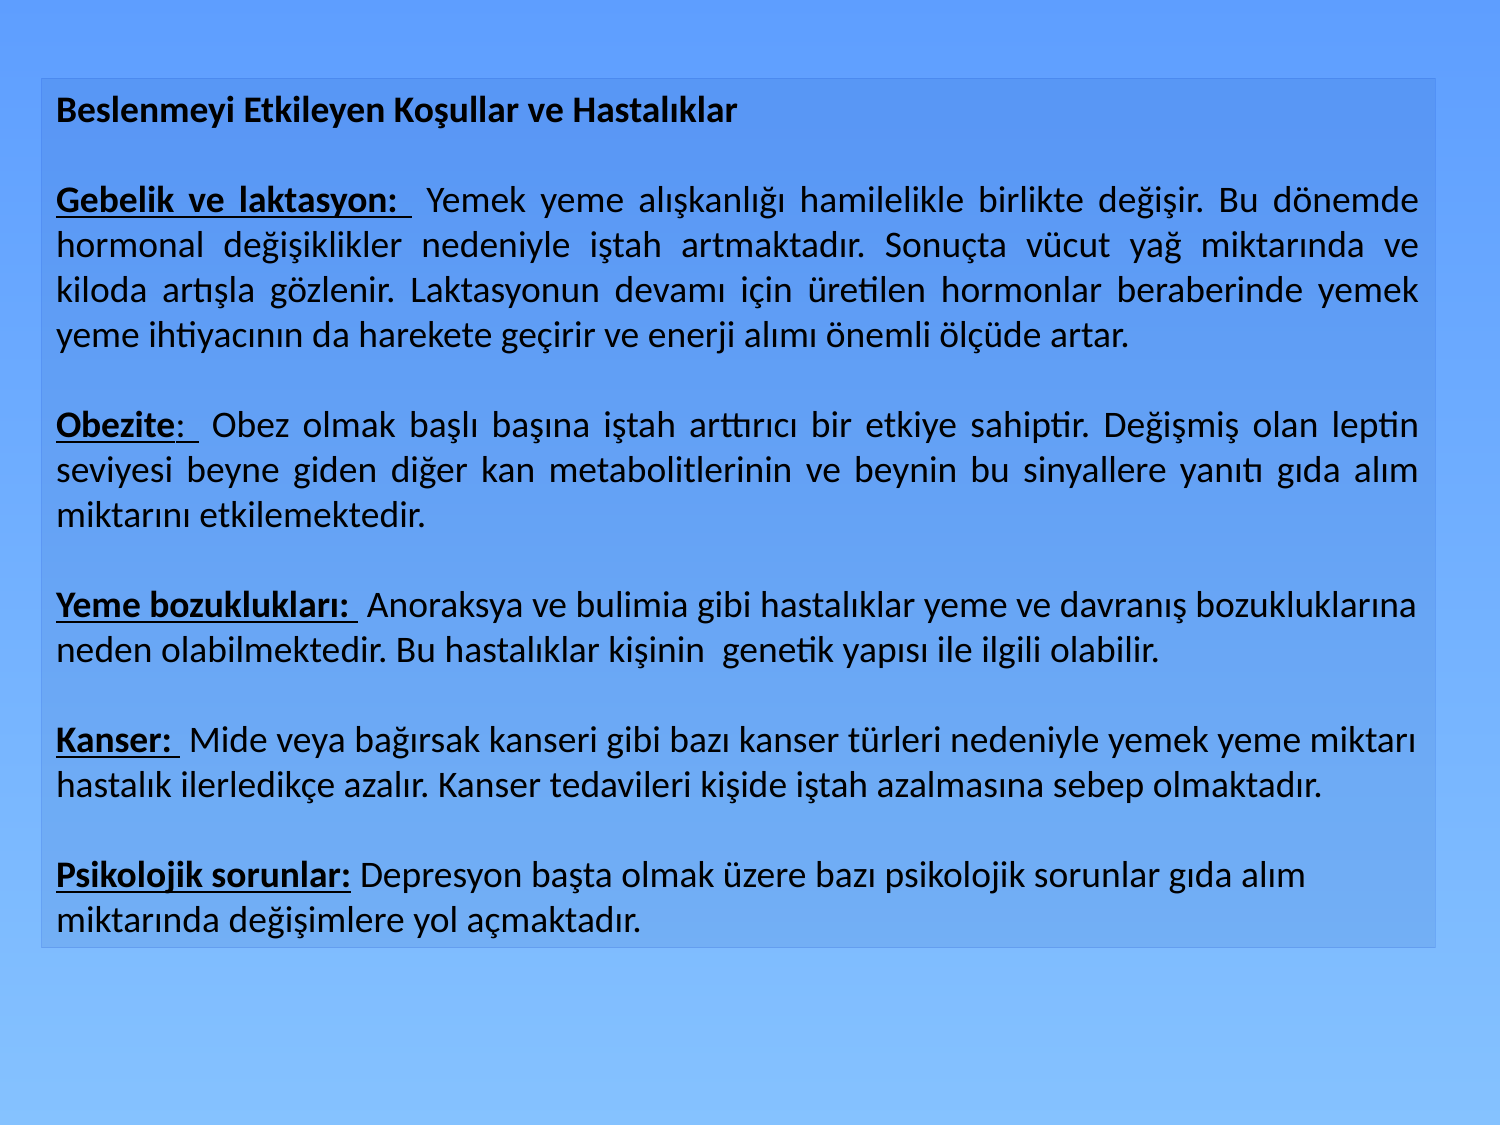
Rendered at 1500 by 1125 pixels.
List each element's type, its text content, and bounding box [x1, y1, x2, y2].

text_box Beslenmeyi Etkileyen Koşullar ve Hastalıklar Gebelik ve laktasyon: Yemek yeme alışkanlığı hamilelikle birlikte değişir. Bu dönemde hormonal değişiklikler nedeniyle iştah artmaktadır. Sonuçta vücut yağ miktarında ve kiloda artışla gözlenir. Laktasyonun devamı için üretilen hormonlar beraberinde yemek yeme ihtiyacının da harekete geçirir ve enerji alımı önemli ölçüde artar. Obezite: Obez olmak başlı başına iştah arttırıcı bir etkiye sahiptir. Değişmiş olan leptin seviyesi beyne giden diğer kan metabolitlerinin ve beynin bu sinyallere yanıtı gıda alım miktarını etkilemektedir. Yeme bozuklukları: Anoraksya ve bulimia gibi hastalıklar yeme ve davranış bozukluklarına neden olabilmektedir. Bu hastalıklar kişinin genetik yapısı ile ilgili olabilir. Kanser: Mide veya bağırsak kanseri gibi bazı kanser türleri nedeniyle yemek yeme miktarı hastalık ilerledikçe azalır. Kanser tedavileri kişide iştah azalmasına sebep olmaktadır. Psikolojik sorunlar: Depresyon başta olmak üzere bazı psikolojik sorunlar gıda alım miktarında değişimlere yol açmaktadır. [41, 78, 1436, 948]
